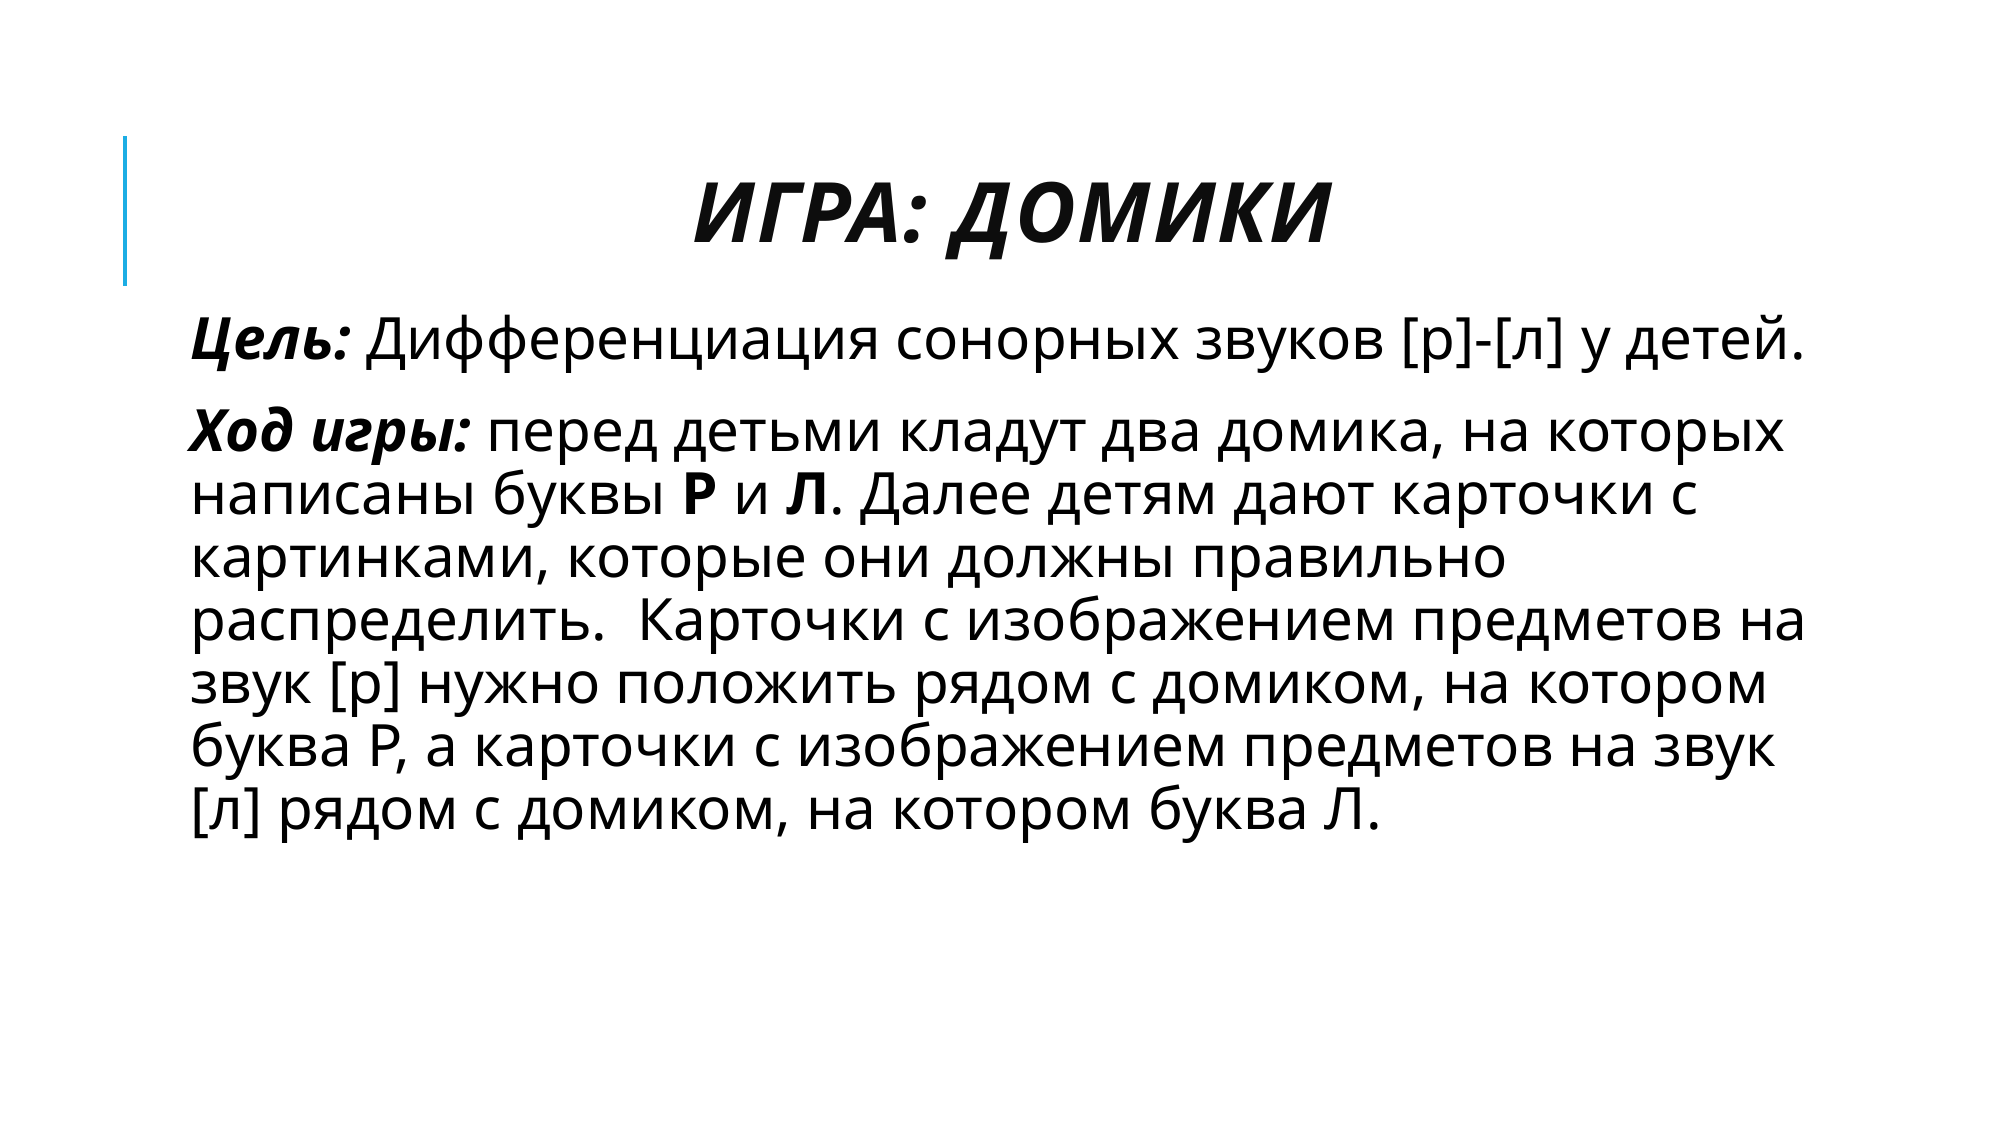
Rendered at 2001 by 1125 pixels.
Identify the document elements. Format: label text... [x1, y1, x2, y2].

title Игра: ДОМИКИ [168, 96, 1763, 301]
list Цель: Дифференциация сонорных звуков [р]-[л] у детей. Ход игры: перед детьми кладут два домика, на которых написаны буквы Р и Л. Далее детям дают карточки с картинками, которые они должны правильно распределить. Карточки с изображением предметов на звук [р] нужно положить рядом с домиком, на котором буква Р, а карточки с изображением предметов на звук [л] рядом с домиком, на котором буква Л. [168, 301, 1855, 1079]
